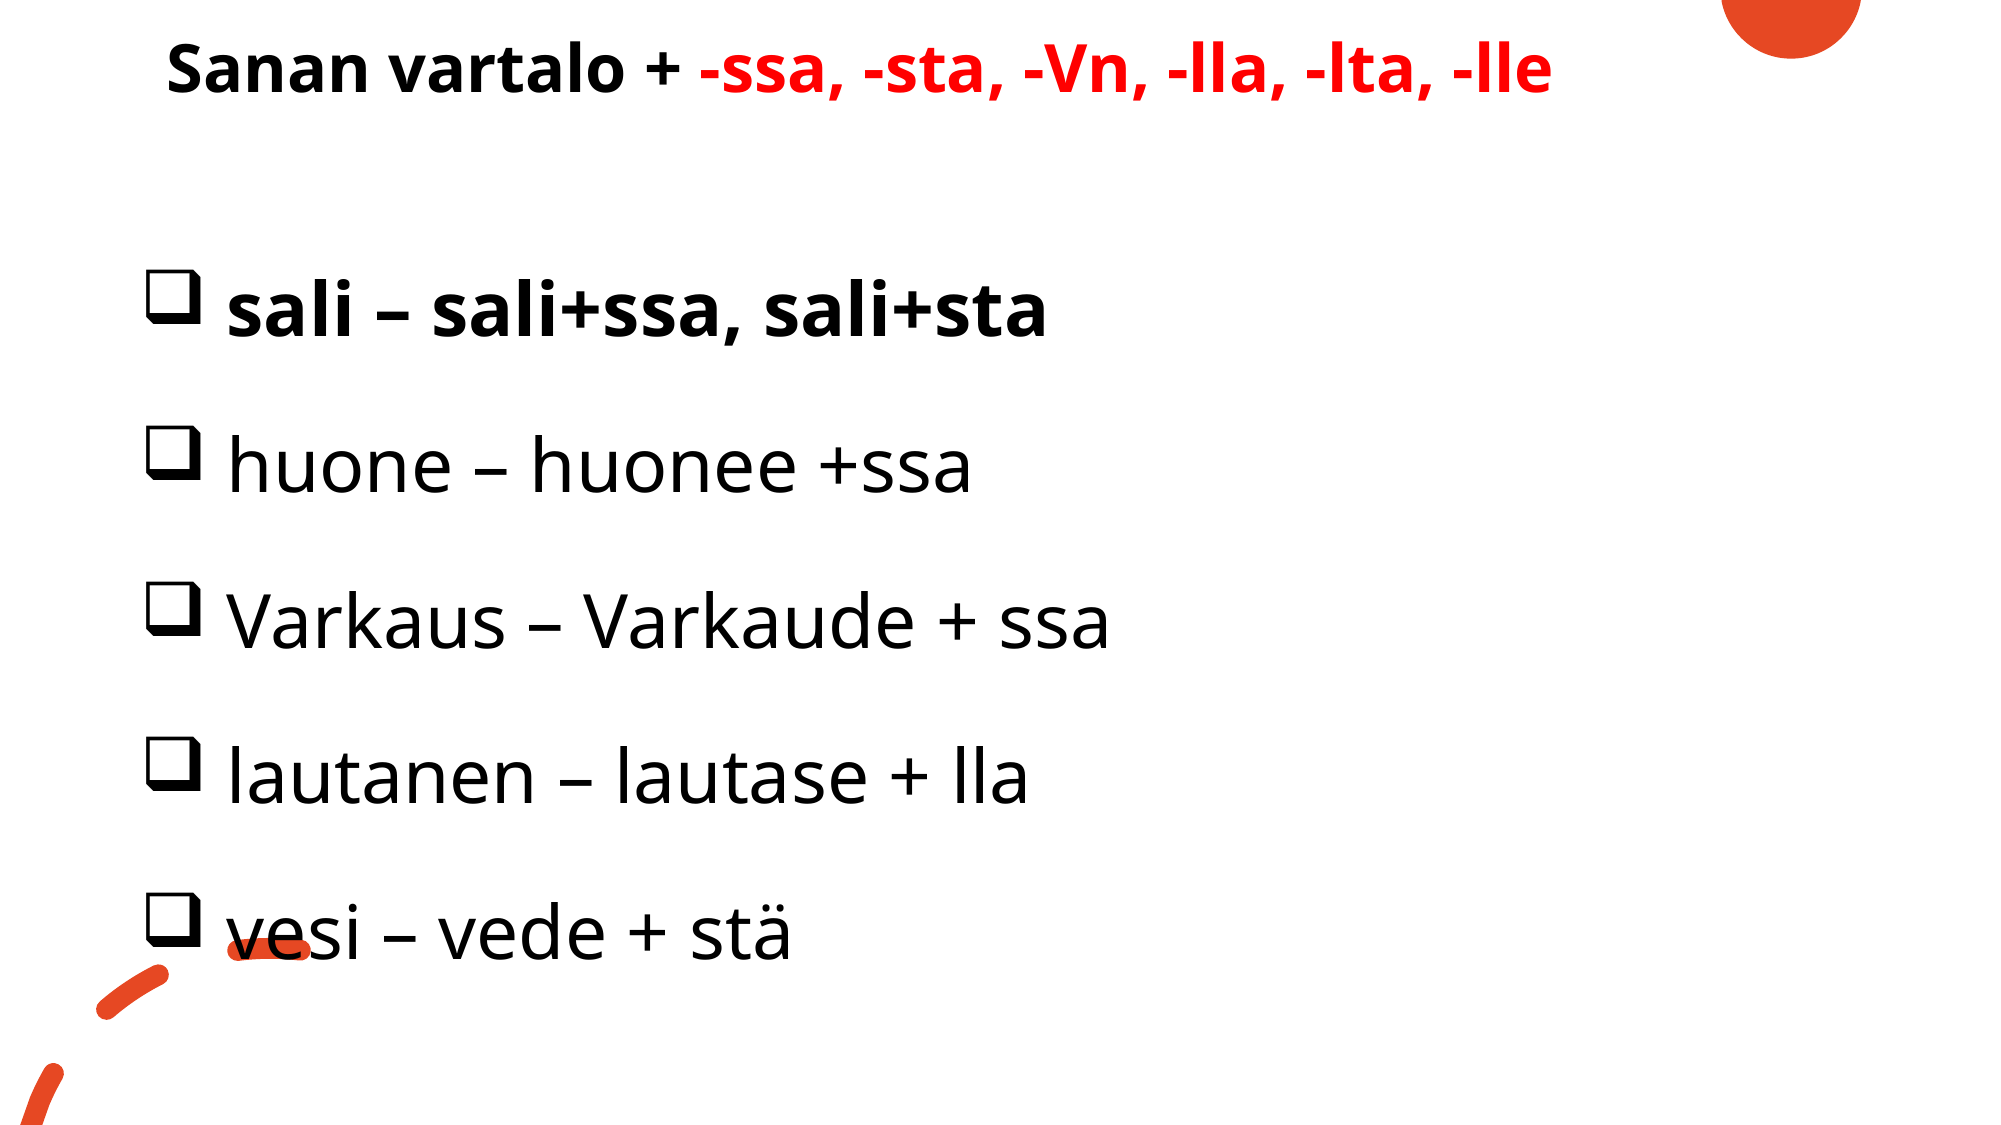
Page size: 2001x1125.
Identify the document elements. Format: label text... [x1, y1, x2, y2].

title Sanan vartalo + -ssa, -sta, -Vn, -lla, -lta, -lle [137, 25, 1863, 180]
list sali – sali+ssa, sali+sta huone – huonee +ssa Varkaus – Varkaude + ssa lautanen – lautase + lla vesi – vede + stä [125, 208, 1850, 1060]
